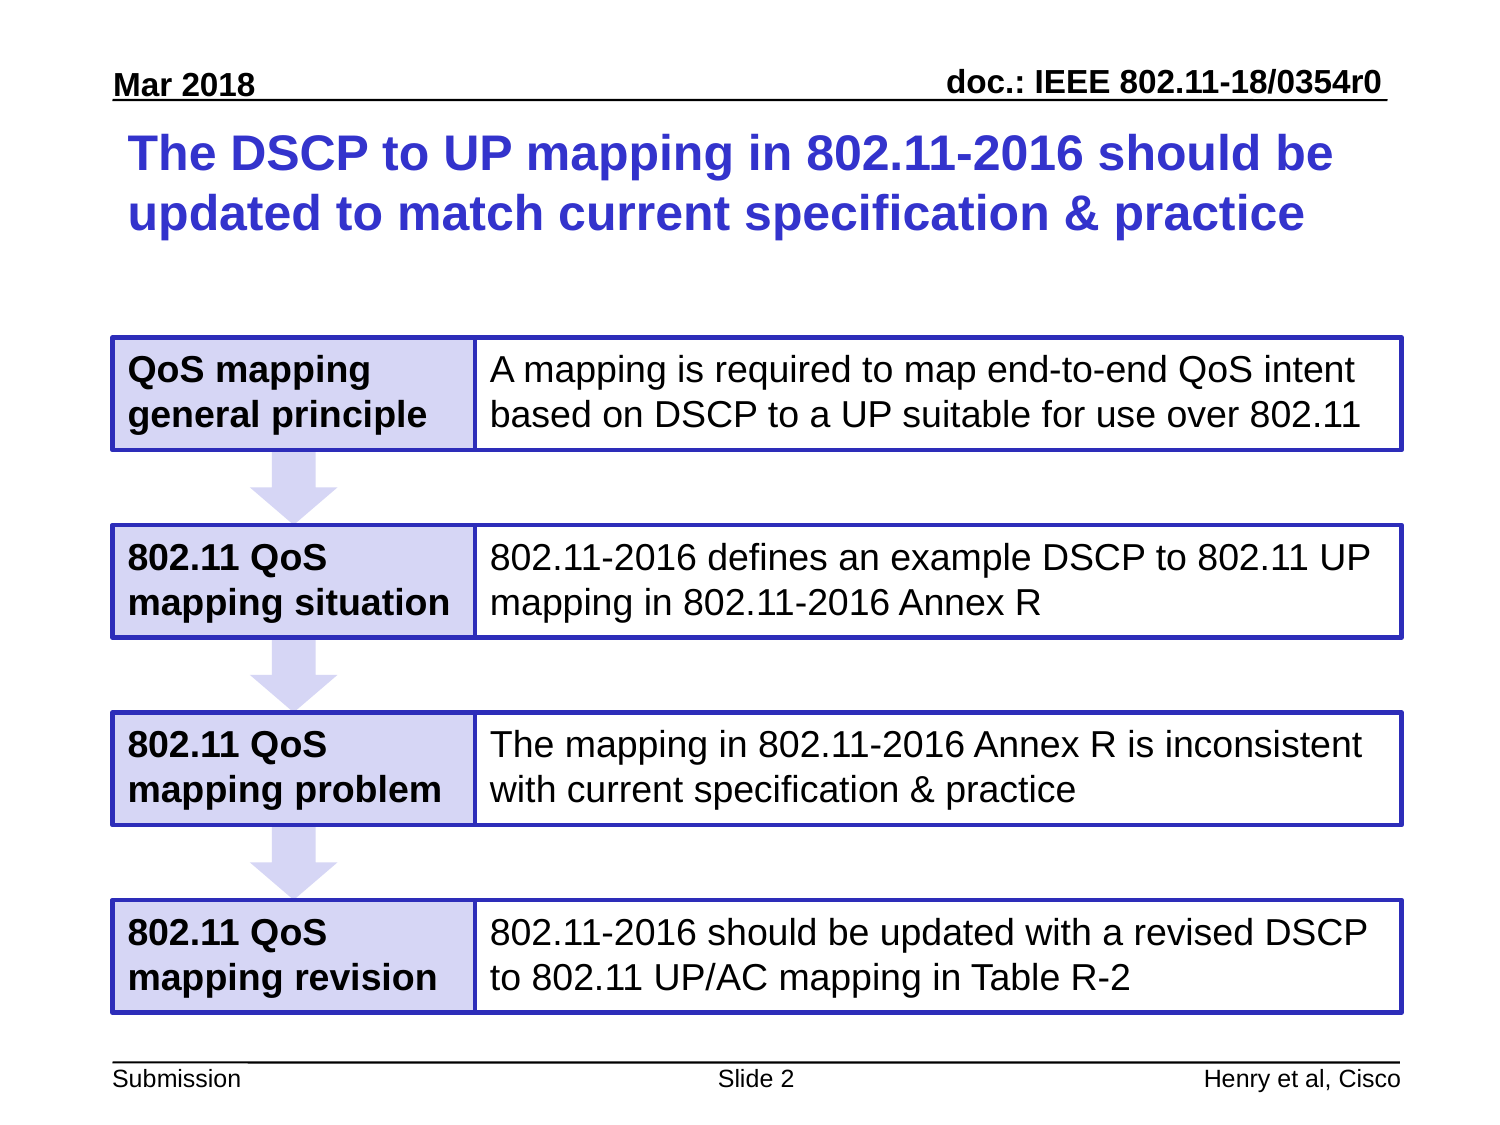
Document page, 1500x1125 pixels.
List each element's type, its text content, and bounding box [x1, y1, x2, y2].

slide_number Slide 2 [709, 1061, 803, 1093]
text_box [249, 825, 338, 900]
text_box QoS mapping general principle [112, 337, 474, 450]
text_box 802.11-2016 defines an example DSCP to 802.11 UP mapping in 802.11-2016 Annex R [474, 525, 1402, 638]
footer Henry et al, Cisco [1202, 1061, 1402, 1093]
text_box A mapping is required to map end-to-end QoS intent based on DSCP to a UP suitable for use over 802.11 [474, 337, 1402, 450]
text_box The mapping in 802.11-2016 Annex R is inconsistent with current specification & practice [474, 712, 1402, 825]
text_box 802.11 QoS mapping revision [112, 900, 474, 1013]
text_box 802.11-2016 should be updated with a revised DSCP to 802.11 UP/AC mapping in Table R-2 [474, 900, 1402, 1013]
text_box [249, 450, 338, 525]
title The DSCP to UP mapping in 802.11-2016 should be updated to match current specification & practice [112, 112, 1388, 288]
text_box 802.11 QoS mapping situation [112, 525, 474, 638]
text_box 802.11 QoS mapping problem [112, 712, 474, 825]
text_box [249, 638, 338, 712]
